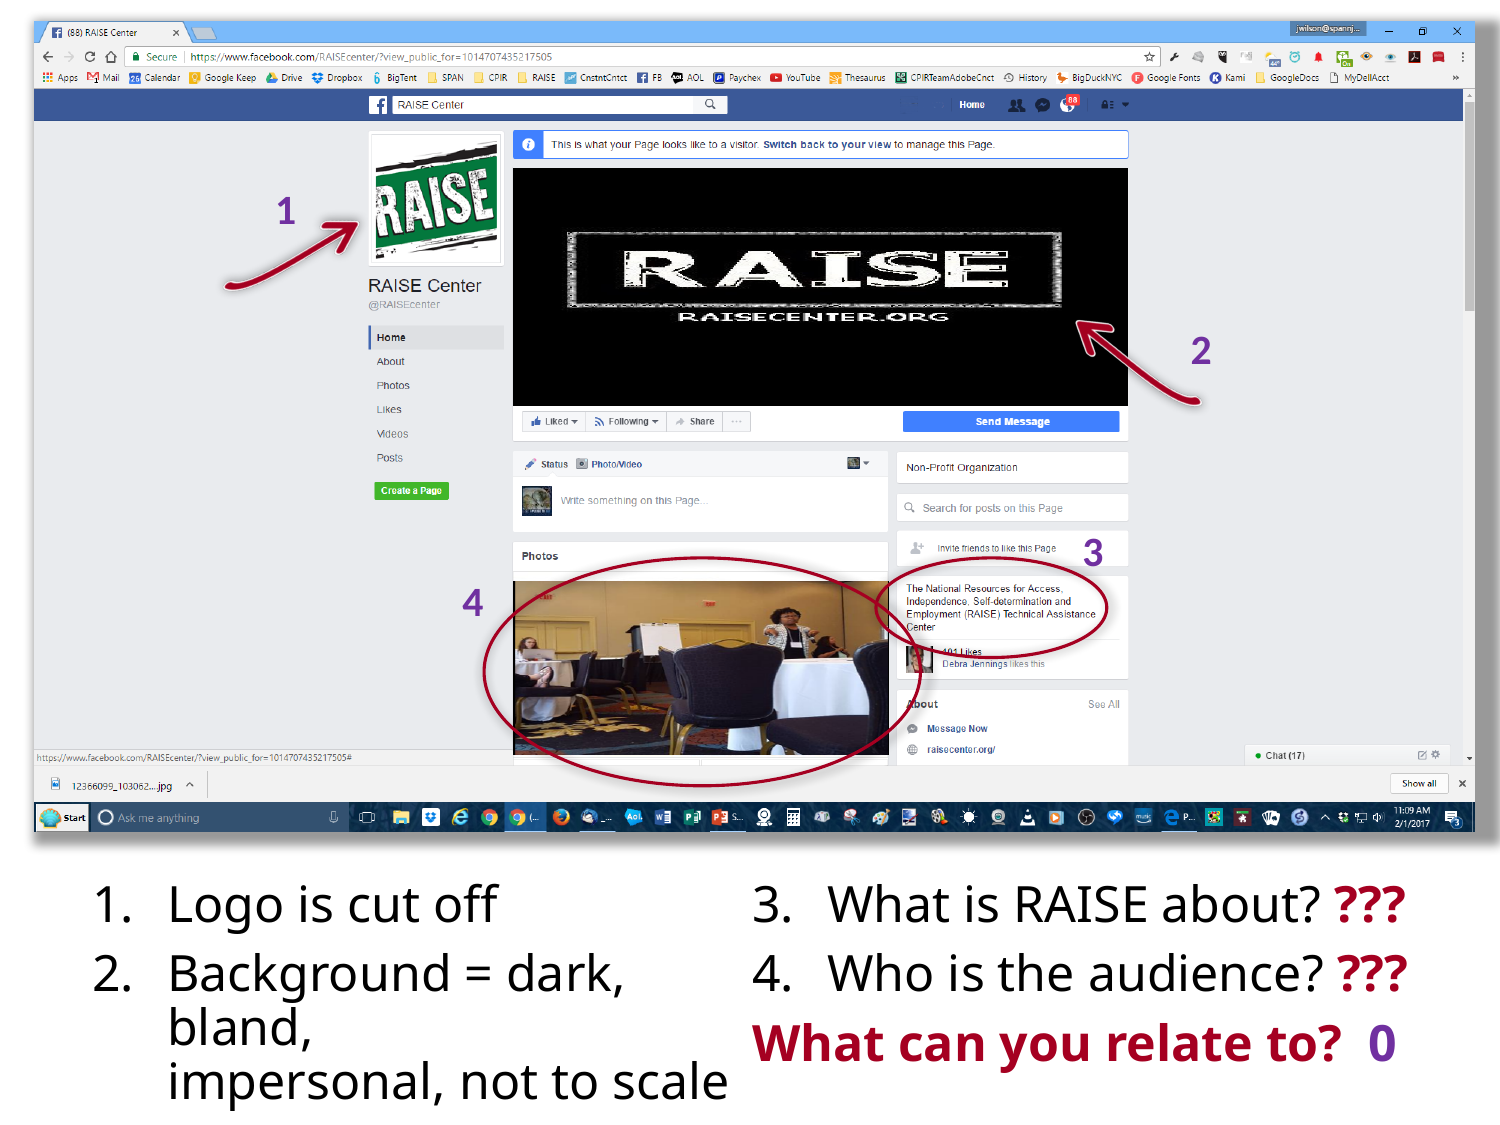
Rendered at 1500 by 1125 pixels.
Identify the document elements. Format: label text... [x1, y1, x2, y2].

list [34, 21, 1475, 832]
picture [206, 211, 376, 313]
text_box Logo is cut off Background = dark, bland, impersonal, not to scale What is RAISE about? ??? Who is the audience? ??? What can you relate to? 0 [77, 871, 1428, 1089]
picture [1053, 316, 1223, 423]
